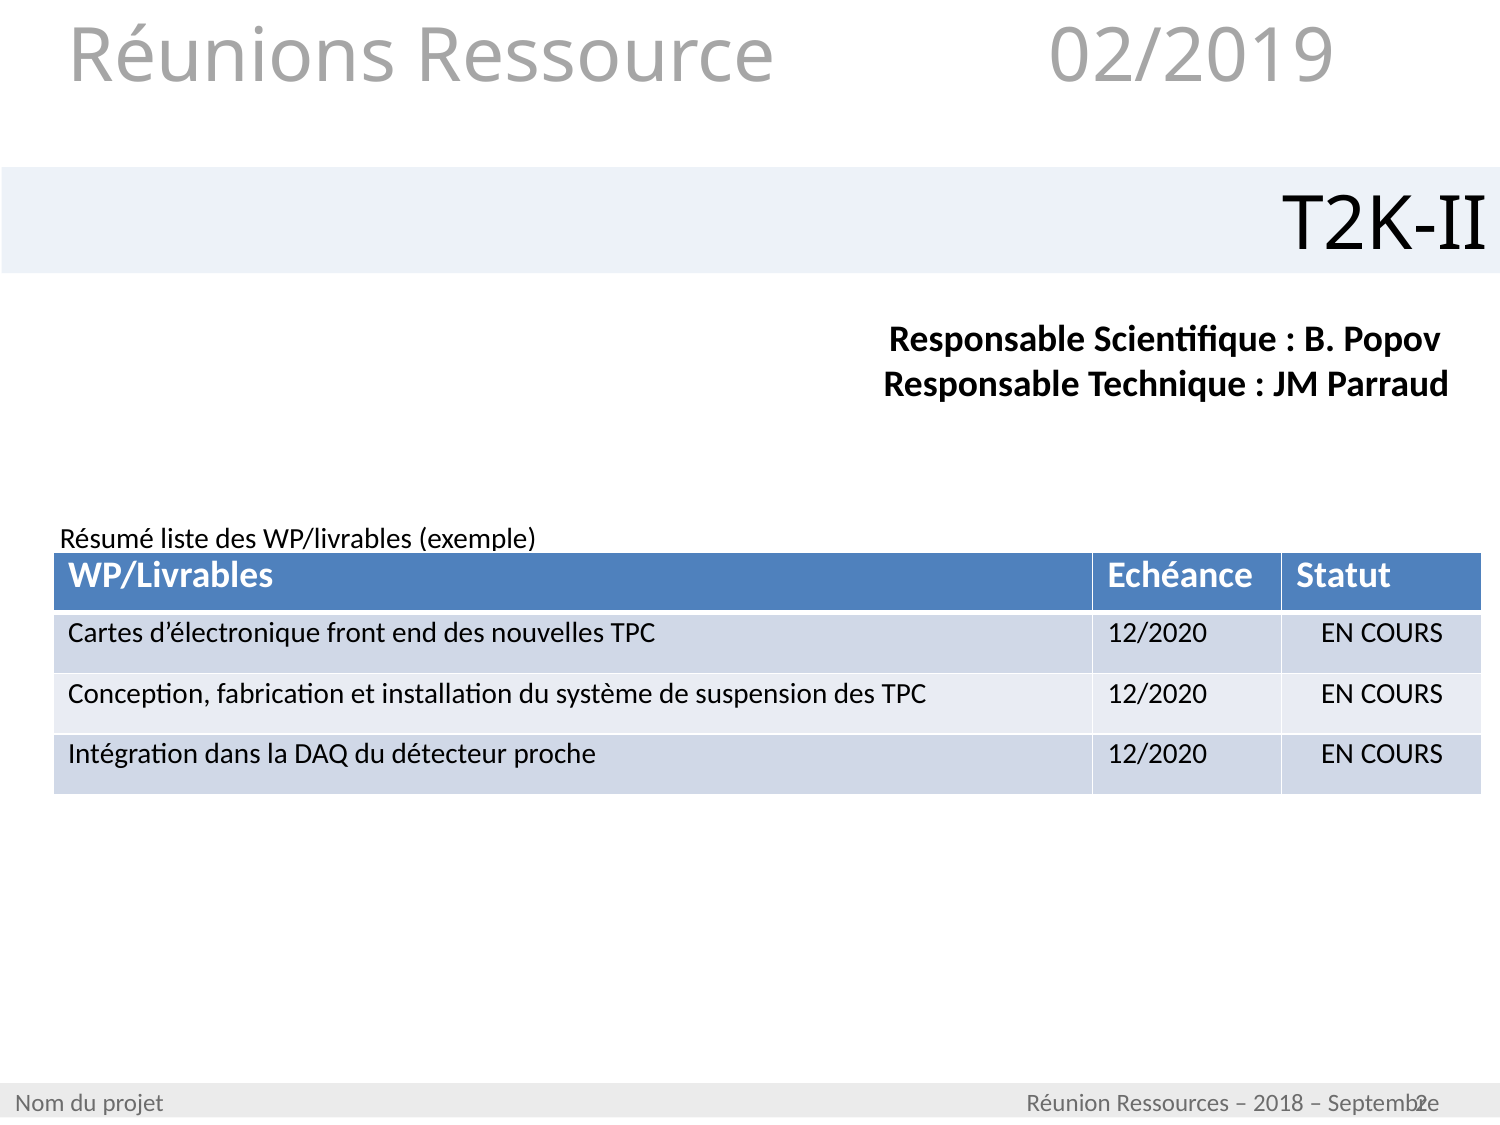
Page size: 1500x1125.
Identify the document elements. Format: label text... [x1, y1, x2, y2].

text_box Réunions Ressource 02/2019 [52, 0, 1500, 105]
text_box Responsable Scientifique : B. Popov Responsable Technique : JM Parraud [867, 306, 1465, 412]
table_cell Cartes d’électronique front end des nouvelles TPC [54, 615, 1092, 673]
table_cell EN COURS [1282, 615, 1481, 673]
table_cell 12/2020 [1093, 735, 1281, 794]
table_header WP/Livrables [54, 553, 1092, 610]
table_header Statut [1282, 553, 1481, 610]
table_cell EN COURS [1282, 674, 1481, 733]
table_header Echéance [1093, 553, 1281, 610]
table_cell 12/2020 [1093, 674, 1281, 733]
text_box Résumé liste des WP/livrables (exemple) [45, 511, 551, 562]
text_box [0, 165, 1500, 275]
table_cell Intégration dans la DAQ du détecteur proche [54, 735, 1092, 794]
table_cell 12/2020 [1093, 615, 1281, 673]
text_box T2K-II [1268, 167, 1500, 273]
table_cell EN COURS [1282, 735, 1481, 794]
table_cell Conception, fabrication et installation du système de suspension des TPC [54, 674, 1092, 733]
